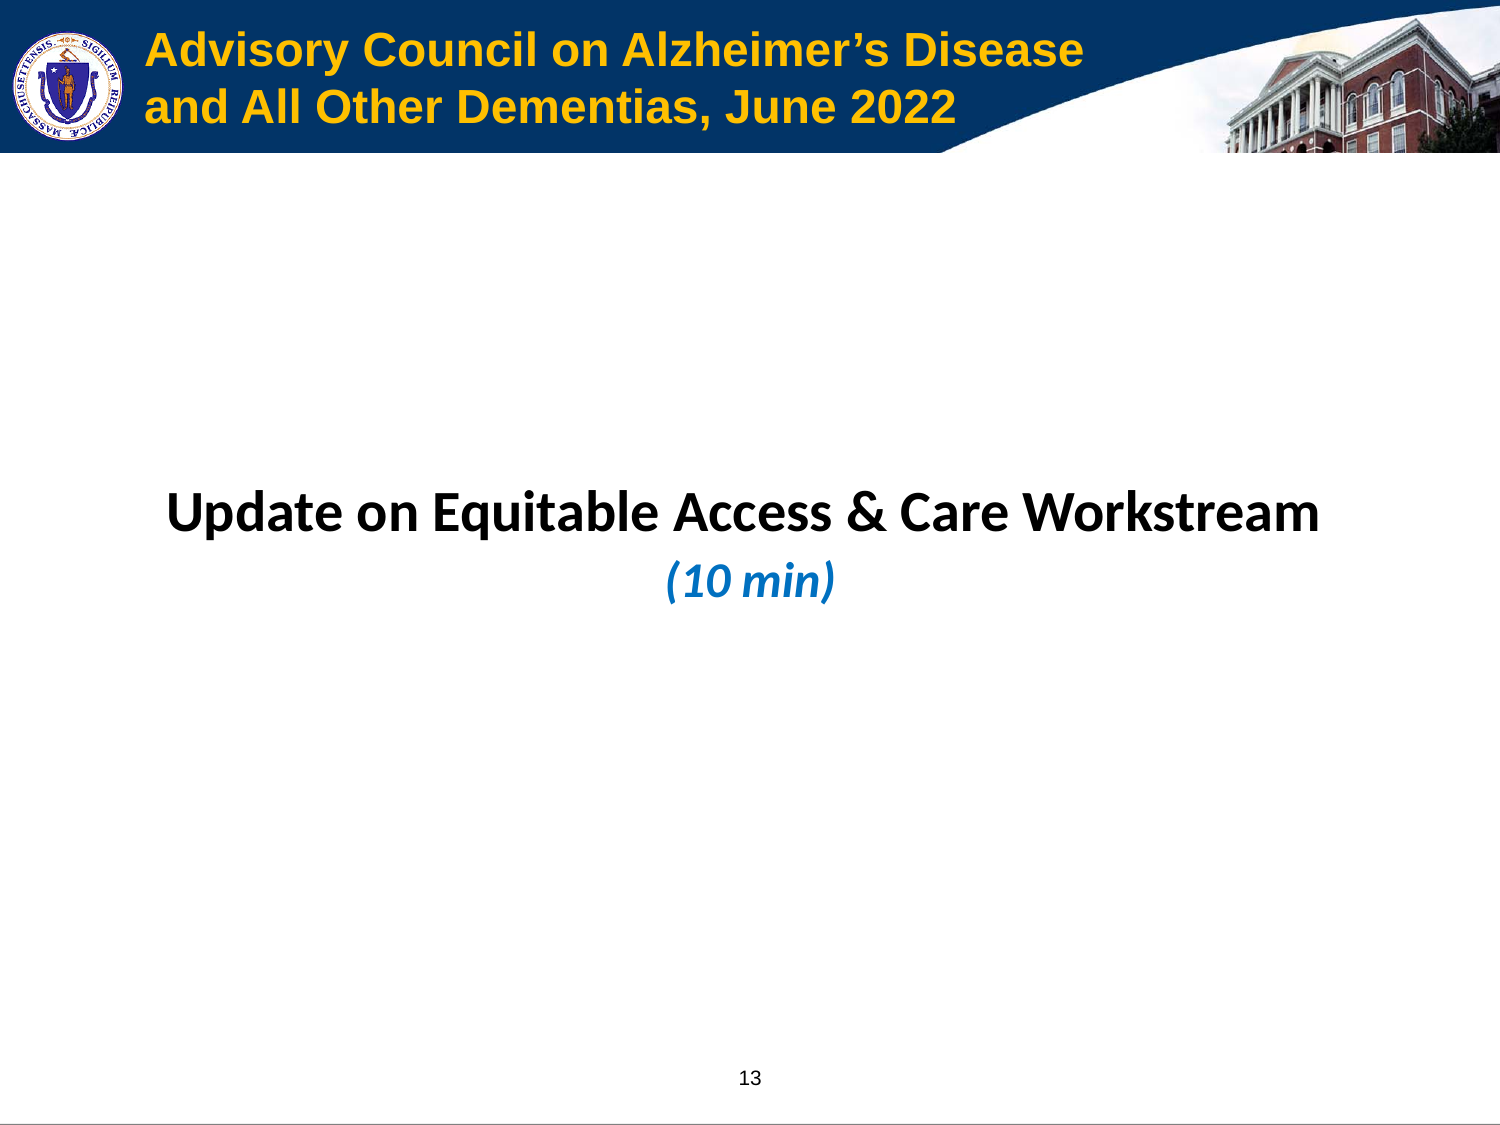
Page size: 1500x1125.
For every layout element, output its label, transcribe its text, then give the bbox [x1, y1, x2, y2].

text_box Update on Equitable Access & Care Workstream (10 min) [124, 460, 1376, 685]
text_box Advisory Council on Alzheimer’s Disease and All Other Dementias, June 2022 [133, 24, 1133, 128]
picture [0, 0, 1500, 153]
